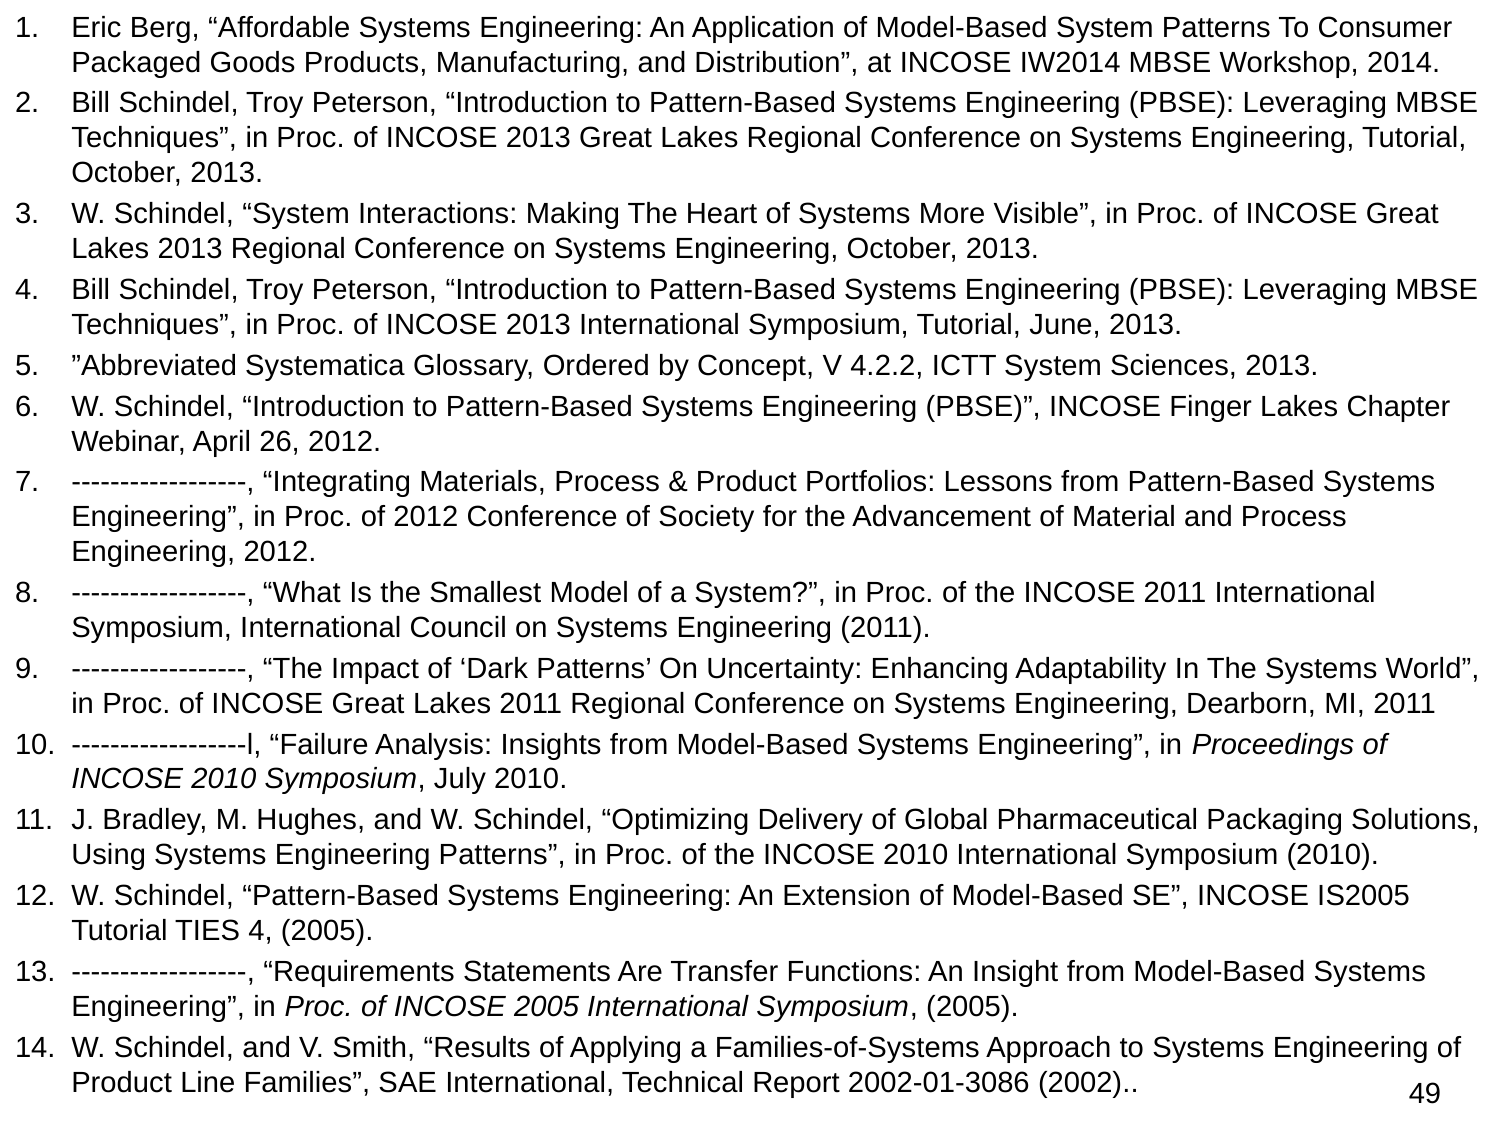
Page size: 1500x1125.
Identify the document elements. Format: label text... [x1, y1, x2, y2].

list Eric Berg, “Affordable Systems Engineering: An Application of Model-Based System Patterns To Consumer Packaged Goods Products, Manufacturing, and Distribution”, at INCOSE IW2014 MBSE Workshop, 2014. Bill Schindel, Troy Peterson, “Introduction to Pattern-Based Systems Engineering (PBSE): Leveraging MBSE Techniques”, in Proc. of INCOSE 2013 Great Lakes Regional Conference on Systems Engineering, Tutorial, October, 2013. W. Schindel, “System Interactions: Making The Heart of Systems More Visible”, in Proc. of INCOSE Great Lakes 2013 Regional Conference on Systems Engineering, October, 2013. Bill Schindel, Troy Peterson, “Introduction to Pattern-Based Systems Engineering (PBSE): Leveraging MBSE Techniques”, in Proc. of INCOSE 2013 International Symposium, Tutorial, June, 2013. ”Abbreviated Systematica Glossary, Ordered by Concept, V 4.2.2, ICTT System Sciences, 2013. W. Schindel, “Introduction to Pattern-Based Systems Engineering (PBSE)”, INCOSE Finger Lakes Chapter Webinar, April 26, 2012. ------------------, “Integrating Materials, Process & Product Portfolios: Lessons from Pattern-Based Systems Engineering”, in Proc. of 2012 Conference of Society for the Advancement of Material and Process Engineering, 2012. ------------------, “What Is the Smallest Model of a System?”, in Proc. of the INCOSE 2011 International Symposium, International Council on Systems Engineering (2011). ------------------, “The Impact of ‘Dark Patterns’ On Uncertainty: Enhancing Adaptability In The Systems World”, in Proc. of INCOSE Great Lakes 2011 Regional Conference on Systems Engineering, Dearborn, MI, 2011 ------------------l, “Failure Analysis: Insights from Model-Based Systems Engineering”, in Proceedings of INCOSE 2010 Symposium, July 2010. J. Bradley, M. Hughes, and W. Schindel, “Optimizing Delivery of Global Pharmaceutical Packaging Solutions, Using Systems Engineering Patterns”, in Proc. of the INCOSE 2010 International Symposium (2010). W. Schindel, “Pattern-Based Systems Engineering: An Extension of Model-Based SE”, INCOSE IS2005 Tutorial TIES 4, (2005). ------------------, “Requirements Statements Are Transfer Functions: An Insight from Model-Based Systems Engineering”, in Proc. of INCOSE 2005 International Symposium, (2005). W. Schindel, and V. Smith, “Results of Applying a Families-of-Systems Approach to Systems Engineering of Product Line Families”, SAE International, Technical Report 2002-01-3086 (2002).. [0, 0, 1500, 1014]
text_box 49 [1374, 1066, 1476, 1125]
